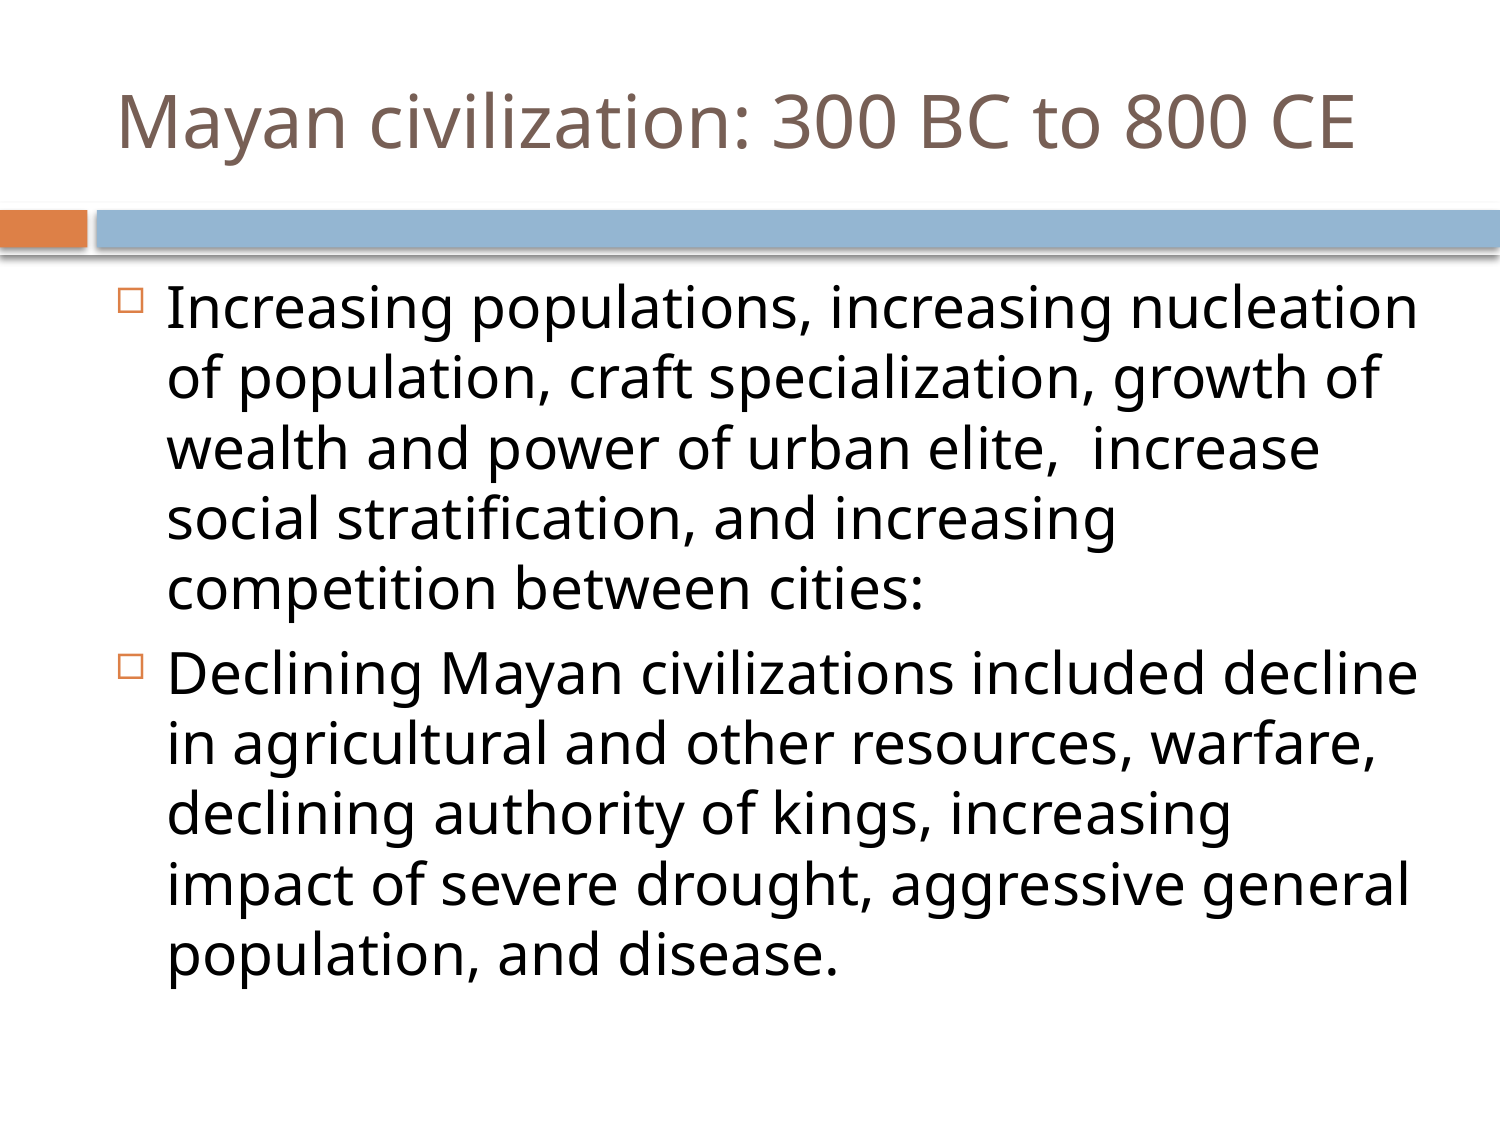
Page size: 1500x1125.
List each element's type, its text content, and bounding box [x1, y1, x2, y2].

title Mayan civilization: 300 BC to 800 CE [100, 37, 1438, 200]
list Increasing populations, increasing nucleation of population, craft specialization, growth of wealth and power of urban elite, increase social stratification, and increasing competition between cities: Declining Mayan civilizations included decline in agricultural and other resources, warfare, declining authority of kings, increasing impact of severe drought, aggressive general population, and disease. [100, 262, 1438, 1000]
